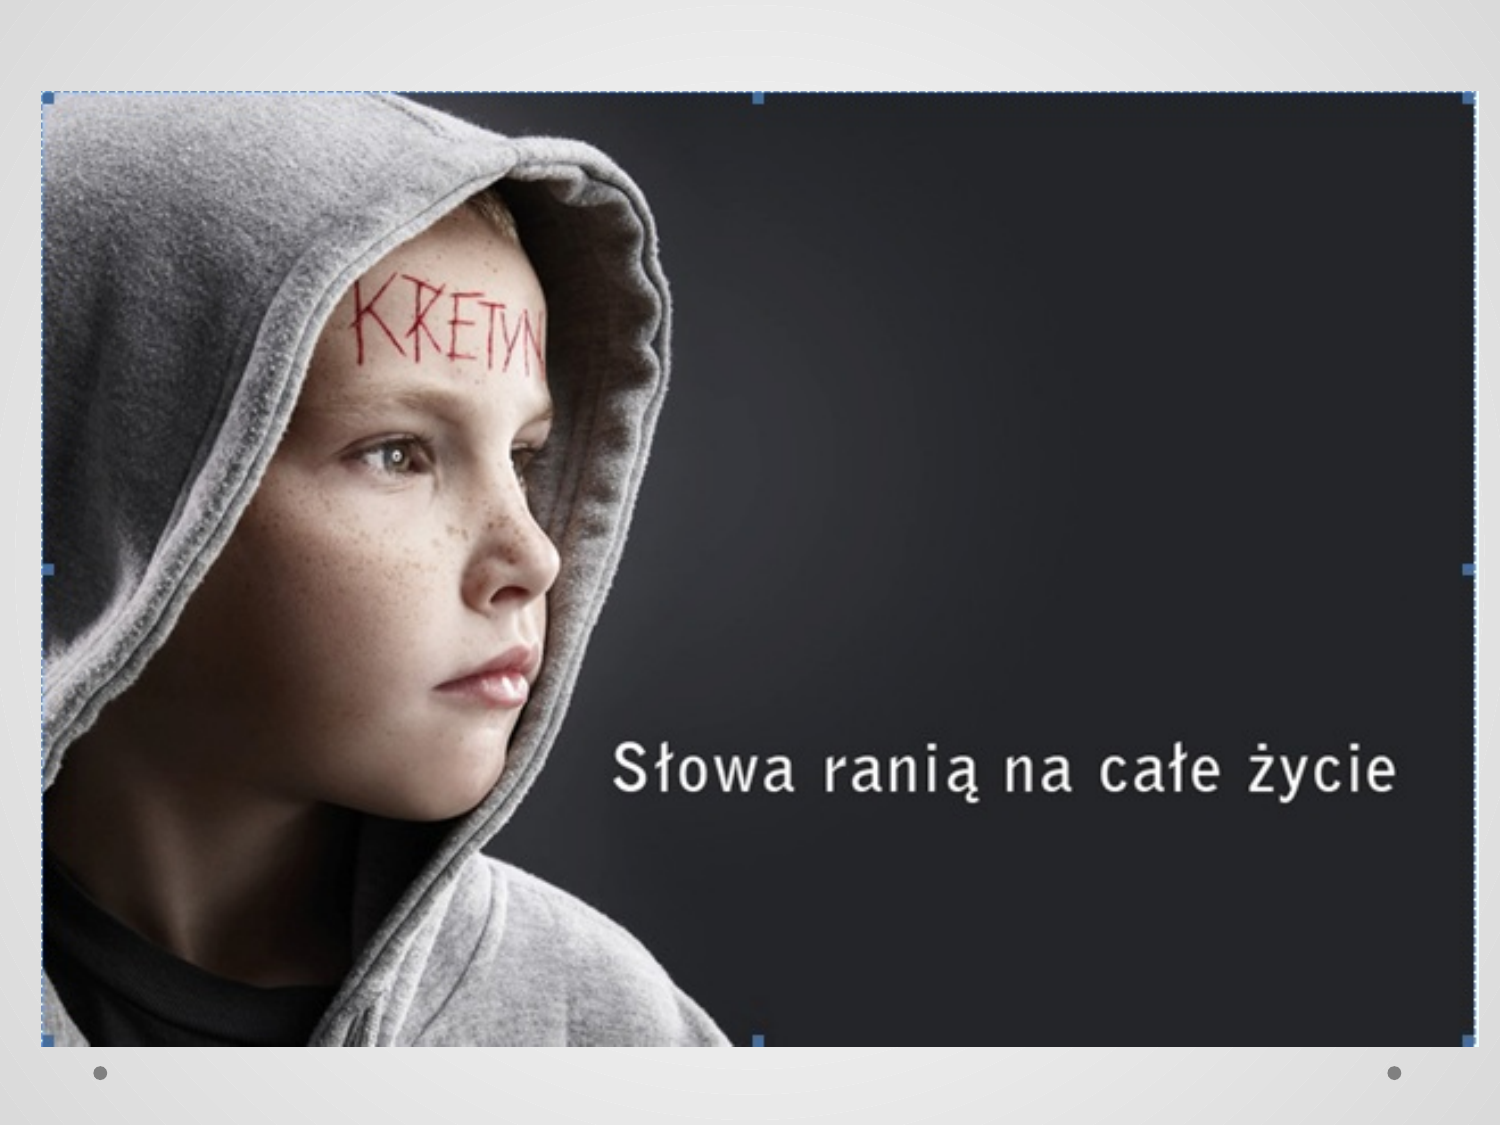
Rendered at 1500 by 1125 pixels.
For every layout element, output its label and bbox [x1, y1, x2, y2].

picture [40, 91, 1479, 1047]
